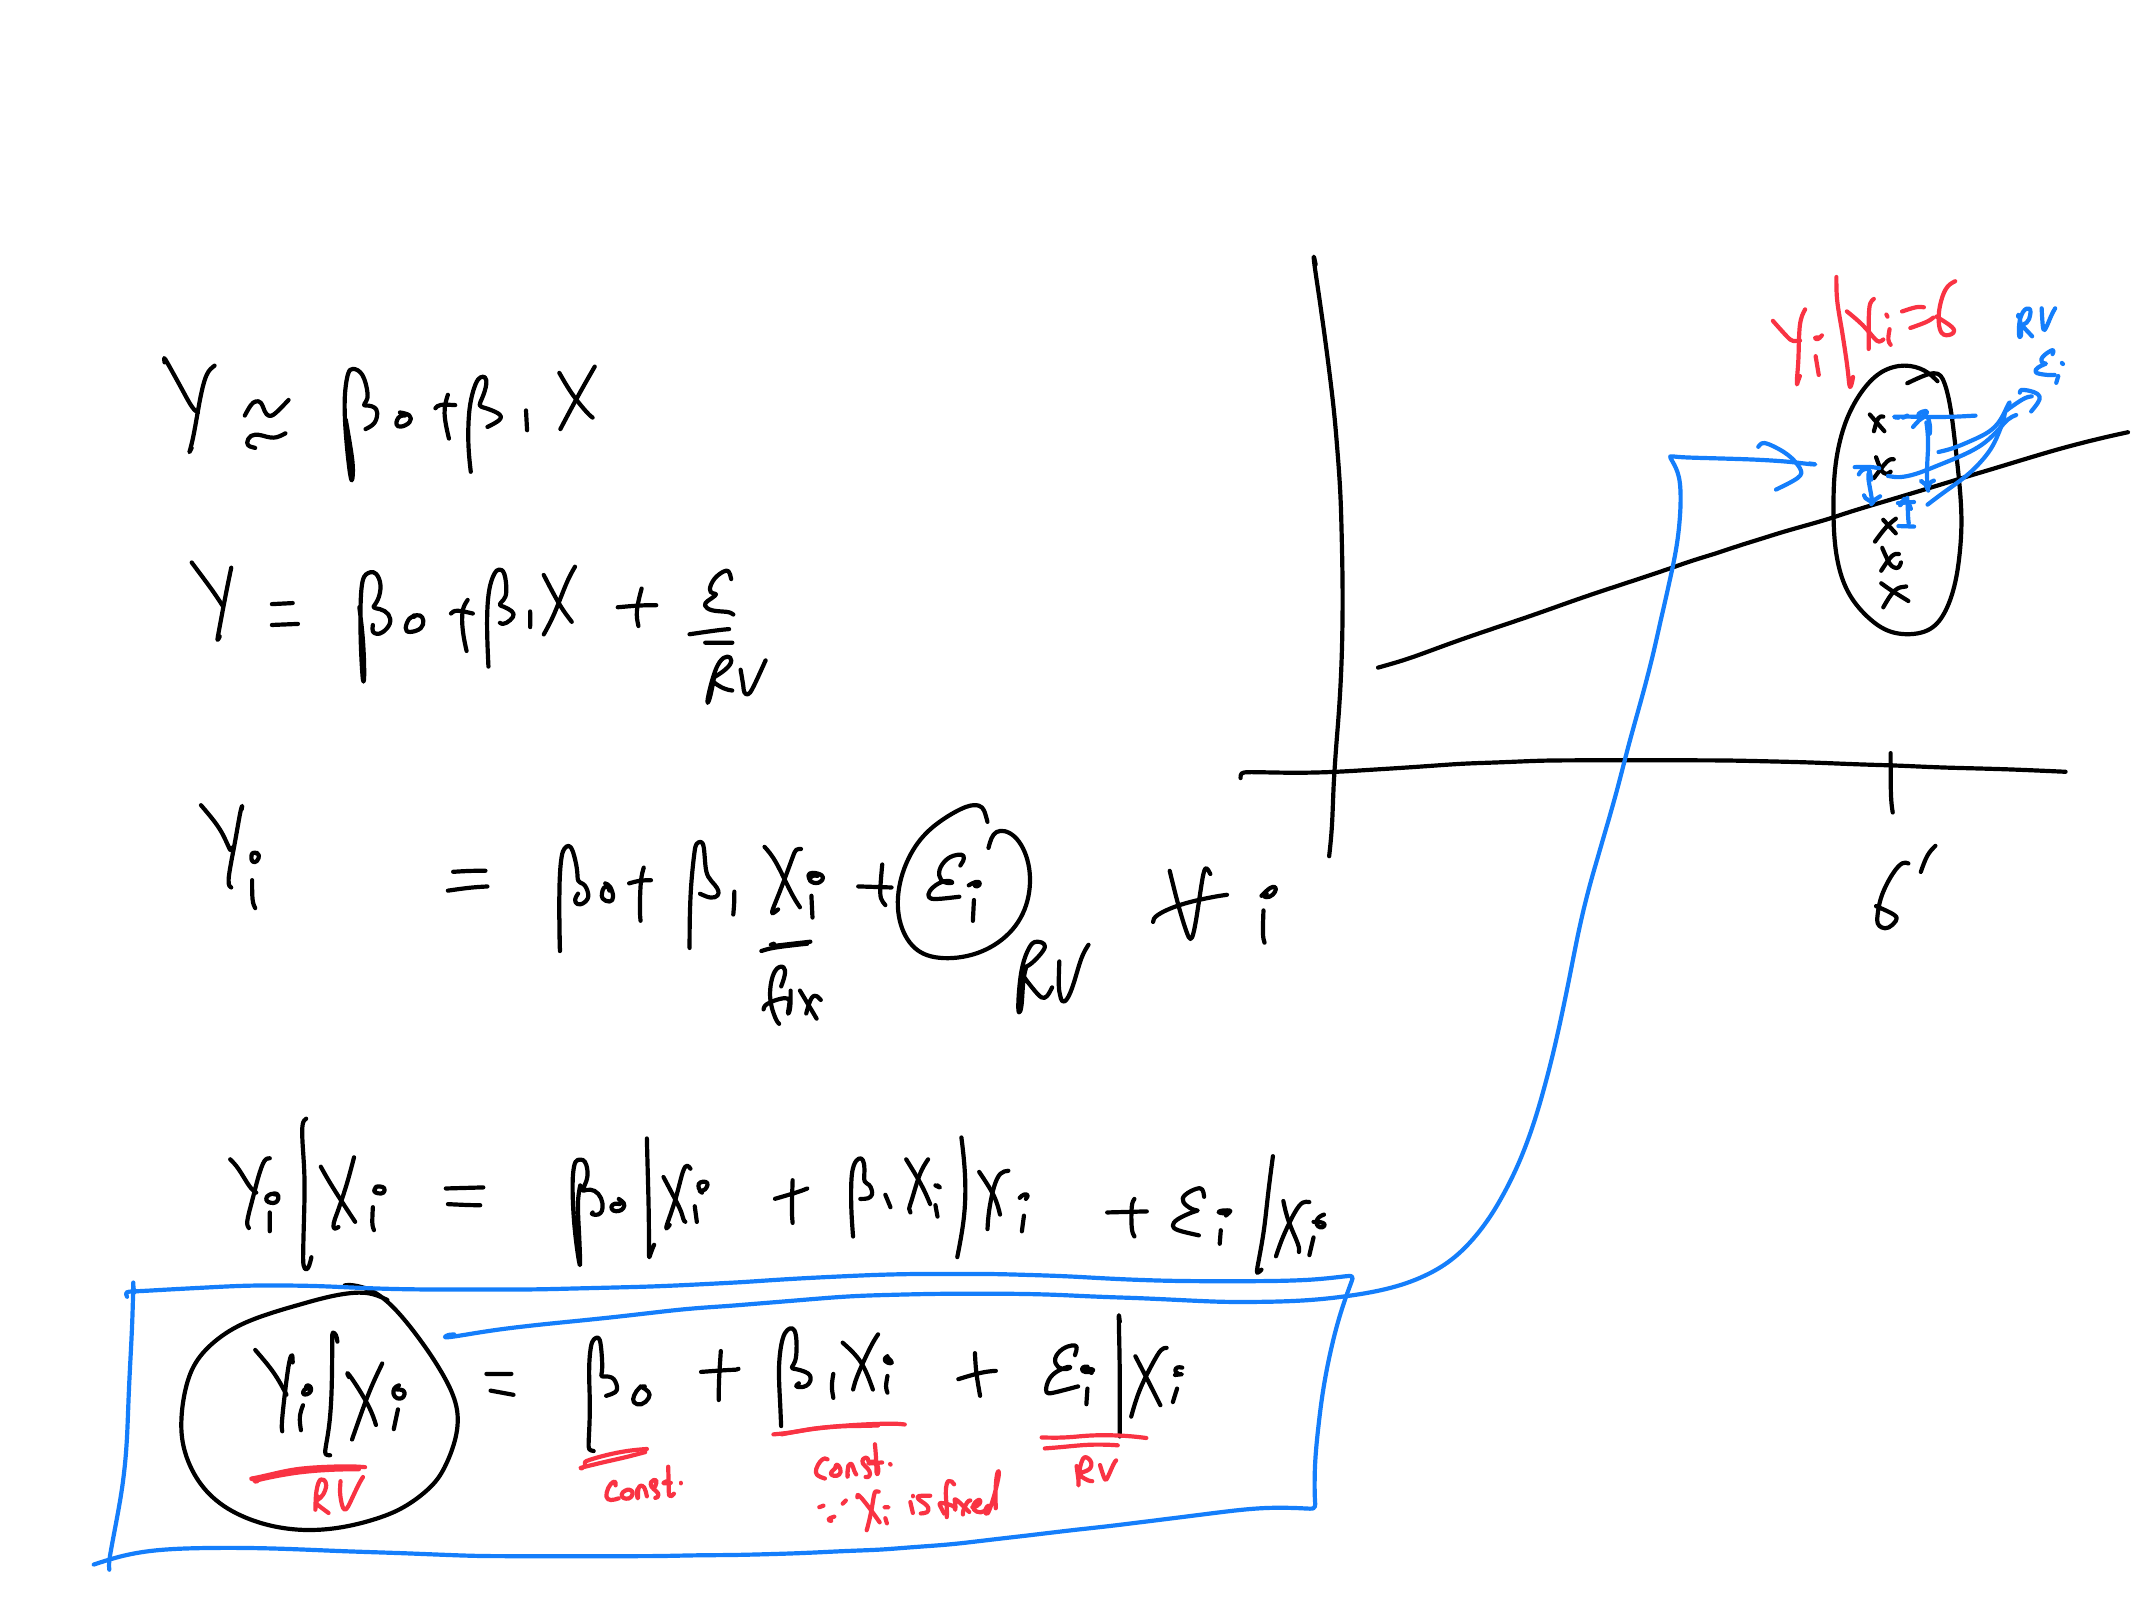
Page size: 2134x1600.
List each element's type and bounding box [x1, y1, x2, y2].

text_box [93, 309, 1823, 1571]
text_box [1152, 256, 2129, 943]
